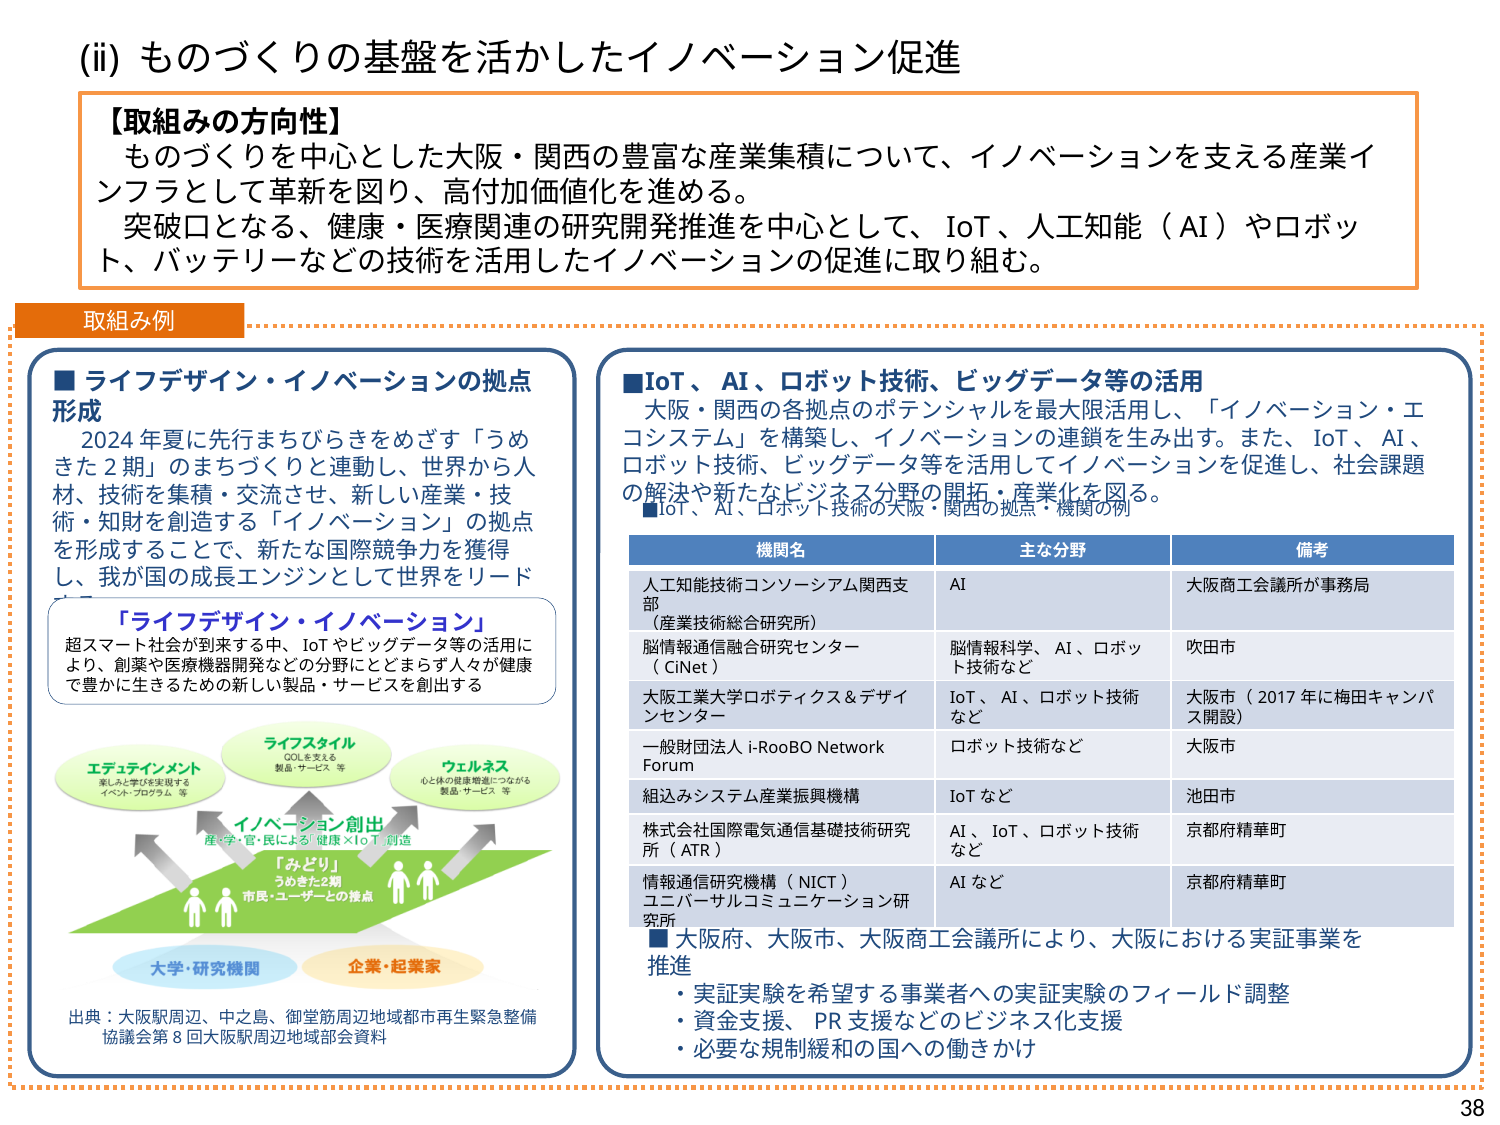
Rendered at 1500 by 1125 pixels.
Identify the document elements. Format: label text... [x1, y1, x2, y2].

text_box [8, 324, 1484, 1090]
table_cell 人工知能技術コンソーシアム関西支部 （産業技術総合研究所） [629, 571, 934, 630]
text_box (ⅱ) ものづくりの基盤を活かしたイノベーション促進 [75, 17, 1214, 95]
text_box 取組み例 [13, 301, 246, 340]
table_cell AI [936, 571, 1170, 630]
table_cell 脳情報科学、AI、ロボット技術など [936, 632, 1170, 680]
table_cell 池田市 [1172, 780, 1454, 813]
table_cell IoT、AI、ロボット技術など [936, 681, 1170, 729]
table_cell 株式会社国際電気通信基礎技術研究所（ATR） [629, 815, 934, 864]
text_box ■IoT、AI、ロボット技術の大阪・関西の拠点・機関の例 [626, 489, 1156, 527]
table_cell 組込みシステム産業振興機構 [629, 780, 934, 813]
table_cell 京都府精華町 [1172, 815, 1454, 864]
text_box ■IoT、AI、ロボット技術、ビッグデータ等の活用 大阪・関西の各拠点のポテンシャルを最大限活用し、「イノベーション・エコシステム」を構築し、イノベーションの連鎖を生み出す。また、IoT、AI、ロボット技術、ビッグデータ等を活用してイノベーションを促進し、社会課題の解決や新たなビジネス分野の開拓・産業化を図る。 [596, 347, 1473, 1079]
table_cell 吹田市 [1172, 632, 1454, 680]
picture [52, 720, 562, 990]
table_cell 京都府精華町 [1172, 866, 1454, 927]
table_cell 脳情報通信融合研究センター（CiNet） [629, 632, 934, 680]
table_cell AI、IoT、ロボット技術など [936, 815, 1170, 864]
table_cell 情報通信研究機構（NICT） ユニバーサルコミュニケーション研究所 [629, 866, 934, 927]
table_cell IoTなど [936, 780, 1170, 813]
text_box 「ライフデザイン・イノベーション」 超スマート社会が到来する中、IoTやビッグデータ等の活用により、創薬や医療機器開発などの分野にとどまらず人々が健康で豊かに生きるための新しい製品・サービスを創出する [45, 595, 559, 707]
table_cell 一般財団法人i-RooBO Network Forum [629, 731, 934, 778]
text_box ■大阪府、大阪市、大阪商工会議所により、大阪における実証事業を推進 ・実証実験を希望する事業者への実証実験のフィールド調整 ・資金支援、PR支援などのビジネス化支援 ・必要な規制緩和の国への働きかけ [632, 916, 1388, 1069]
text_box 【取組みの方向性】 ものづくりを中心とした大阪・関西の豊富な産業集積について、イノベーションを支える産業インフラとして革新を図り、高付加価値化を進める。 突破口となる、健康・医療関連の研究開発推進を中心として、IoT、人工知能（AI）やロボット、バッテリーなどの技術を活用したイノベーションの促進に取り組む。 [78, 91, 1419, 290]
table_cell AIなど [936, 866, 1170, 916]
table_cell ロボット技術など [936, 731, 1170, 778]
table_cell 大阪市 [1172, 731, 1454, 778]
table_header 備考 [1172, 535, 1454, 565]
text_box 38 [1374, 1076, 1500, 1125]
table_header 主な分野 [936, 535, 1170, 565]
table_cell 大阪市（2017年に梅田キャンパス開設） [1172, 681, 1454, 729]
text_box 出典：大阪駅周辺、中之島、御堂筋周辺地域都市再生緊急整備 協議会第8回大阪駅周辺地域部会資料 [53, 999, 561, 1055]
table_cell 大阪工業大学ロボティクス＆デザインセンター [629, 681, 934, 729]
table_header 機関名 [629, 535, 934, 565]
table_cell 大阪商工会議所が事務局 [1172, 571, 1454, 630]
